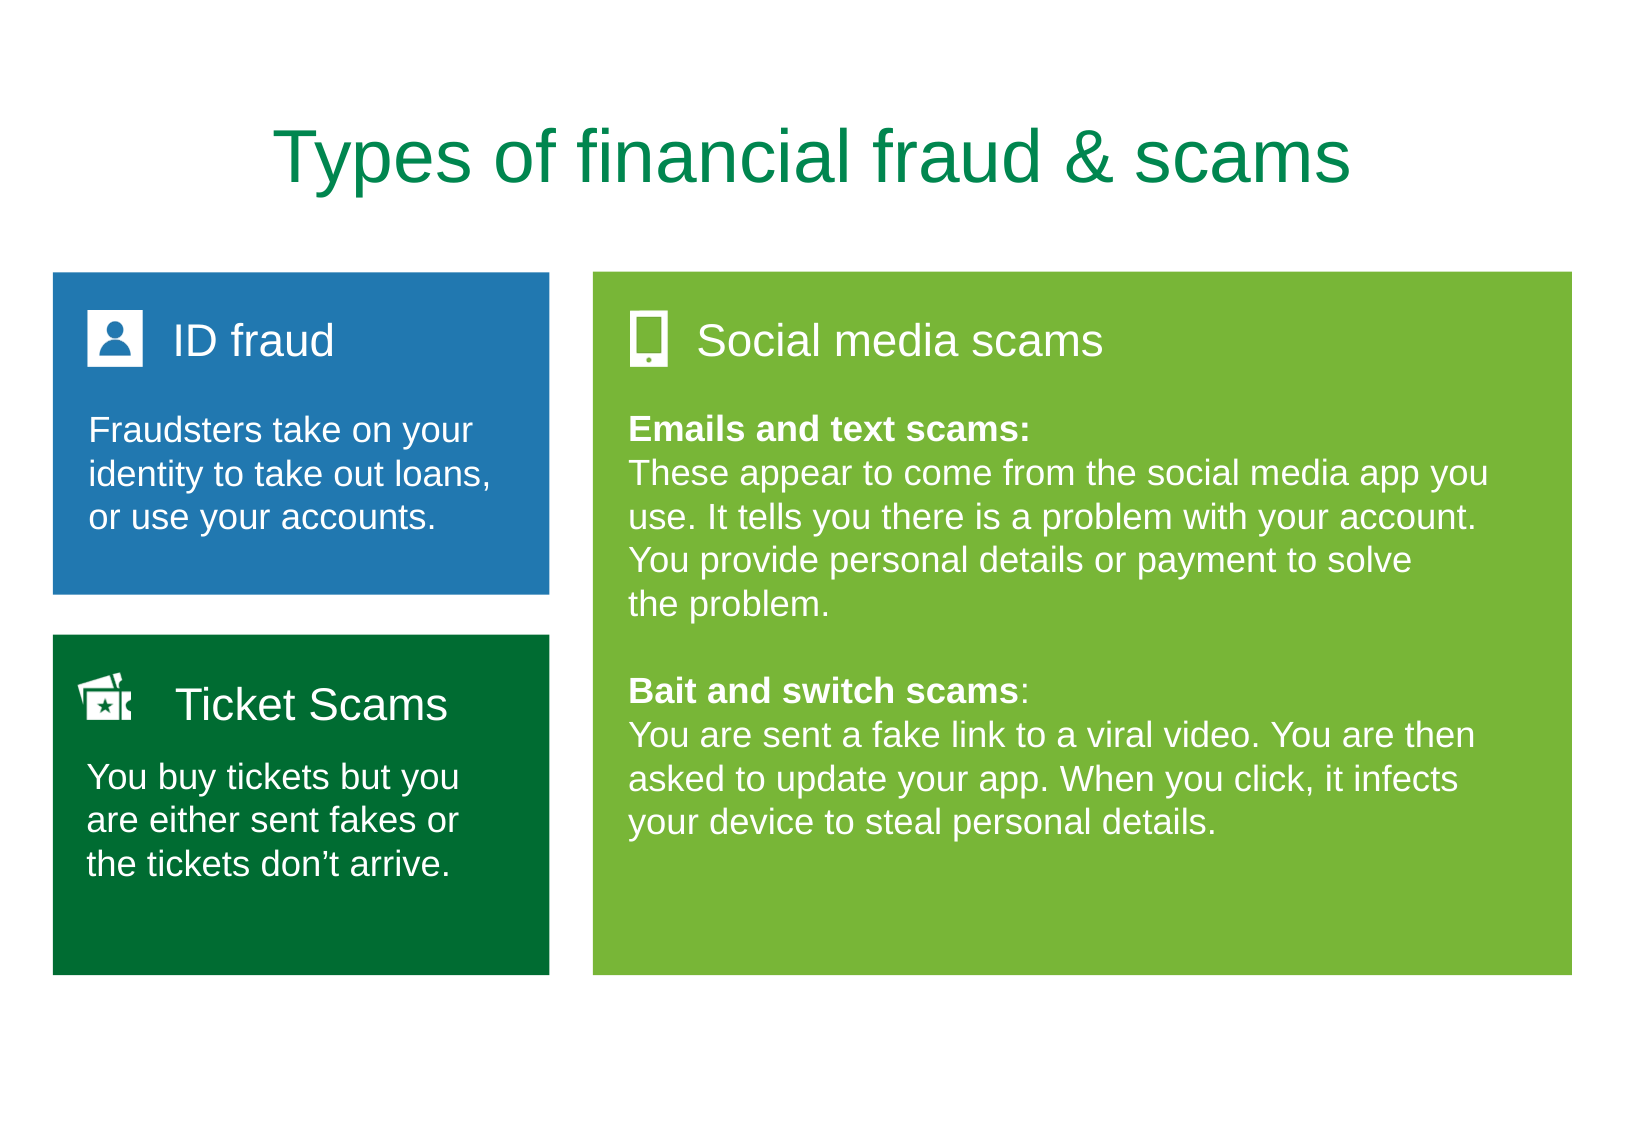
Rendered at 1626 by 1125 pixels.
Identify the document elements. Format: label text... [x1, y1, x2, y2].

picture [86, 310, 144, 367]
text_box You buy tickets but you are either sent fakes or the tickets don’t arrive. [71, 745, 525, 892]
text_box [51, 632, 551, 977]
text_box Social media scams [667, 303, 1133, 373]
text_box [51, 270, 551, 597]
text_box Emails and text scams: These appear to come from the social media app you use. It tells you there is a problem with your account. You provide personal details or payment to solve the problem. Bait and switch scams: You are sent a fake link to a viral video. You are then asked to update your app. When you click, it infects your device to steal personal details. [613, 397, 1531, 850]
text_box Fraudsters take on your identity to take out loans, or use your accounts. [73, 398, 520, 545]
title Types of financial fraud & scams [0, 118, 1625, 214]
picture [77, 672, 131, 721]
text_box Ticket Scams [146, 667, 477, 738]
text_box [591, 270, 1574, 977]
text_box ID fraud [110, 303, 397, 374]
picture [630, 310, 668, 367]
